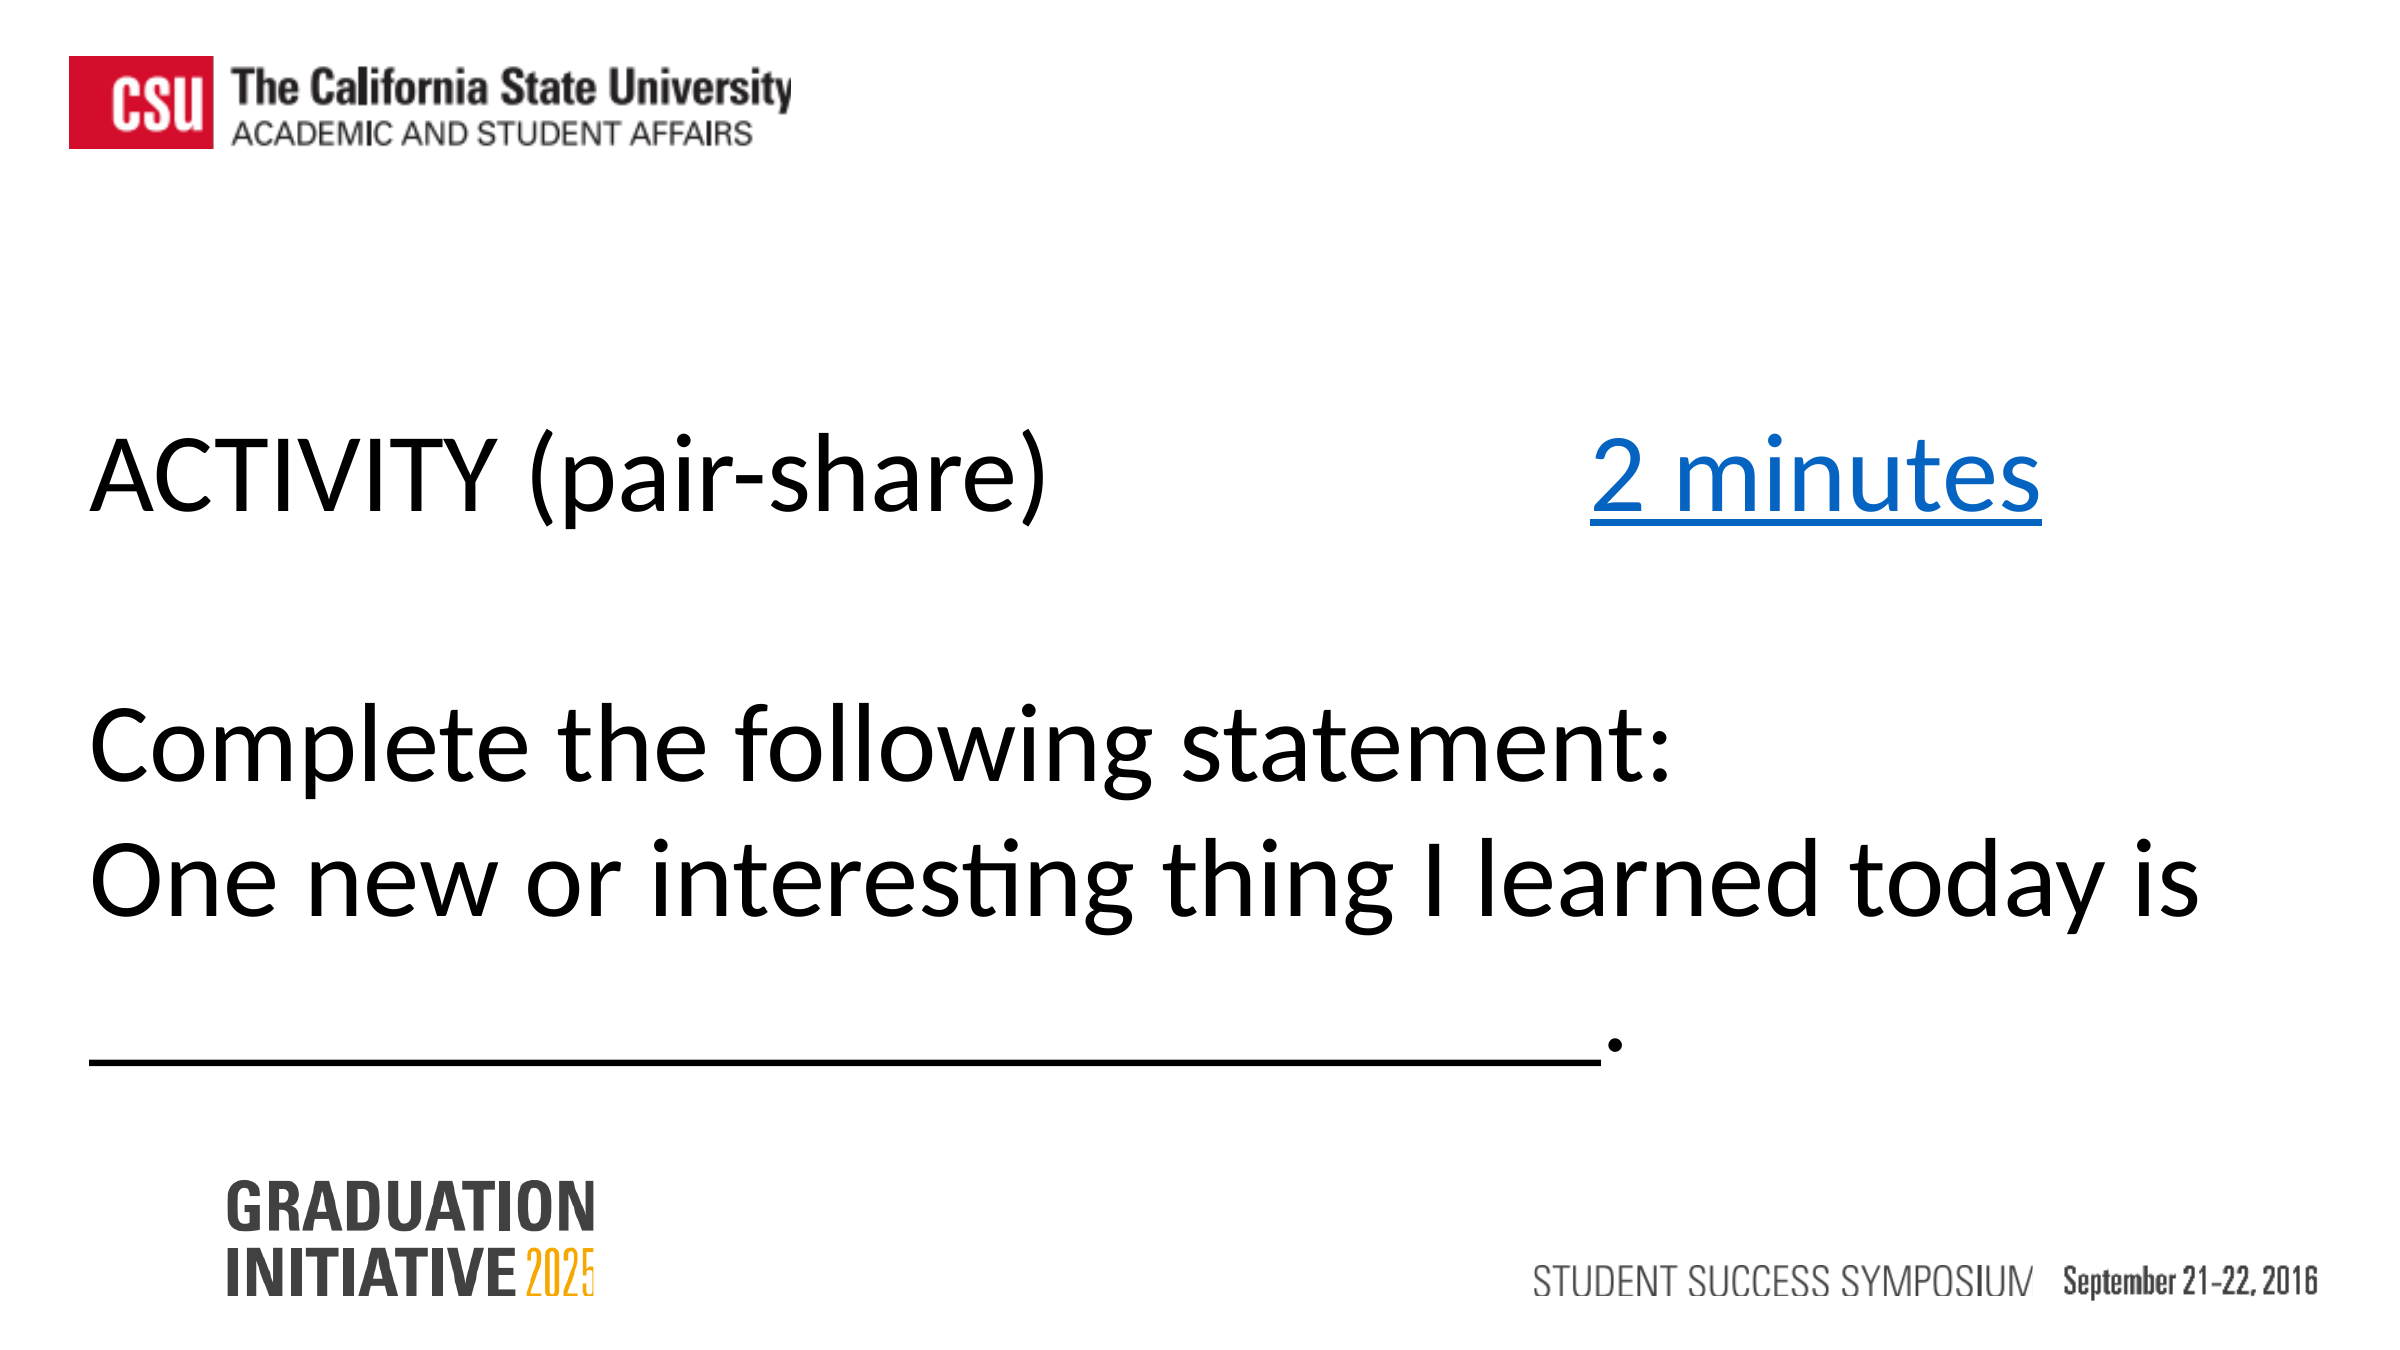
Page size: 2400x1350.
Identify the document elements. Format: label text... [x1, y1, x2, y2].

text_box ACTIVITY (pair-share) 2 minutes Complete the following statement: One new or interesting thing I learned today is ___________________________. [74, 391, 2309, 1082]
picture [2032, 1258, 2350, 1312]
